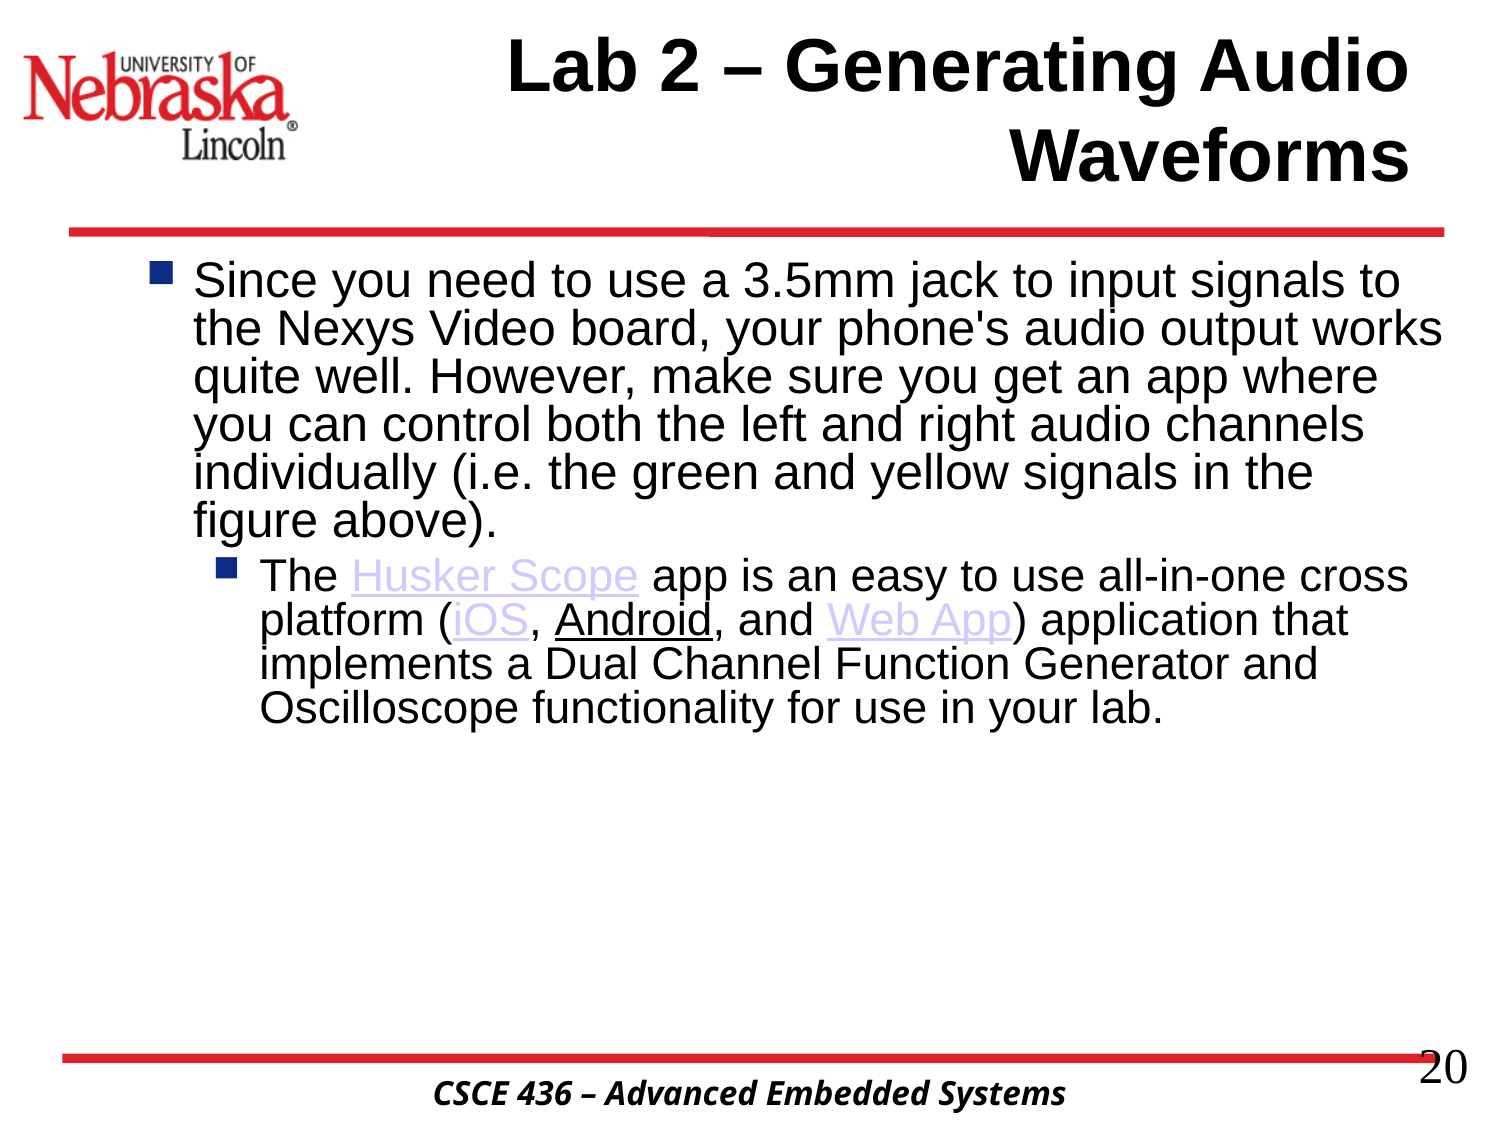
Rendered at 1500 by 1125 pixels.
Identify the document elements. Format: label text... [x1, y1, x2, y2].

picture [1, 32, 313, 181]
title Lab 2 – Generating Audio Waveforms [313, 12, 1427, 201]
slide_number 20 [1133, 1025, 1484, 1105]
list Since you need to use a 3.5mm jack to input signals to the Nexys Video board, your phone's audio output works quite well. However, make sure you get an app where you can control both the left and right audio channels individually (i.e. the green and yellow signals in the figure above). The Husker Scope app is an easy to use all-in-one cross platform (iOS, Android, and Web App) application that implements a Dual Channel Function Generator and Oscilloscope functionality for use in your lab. [131, 251, 1466, 962]
